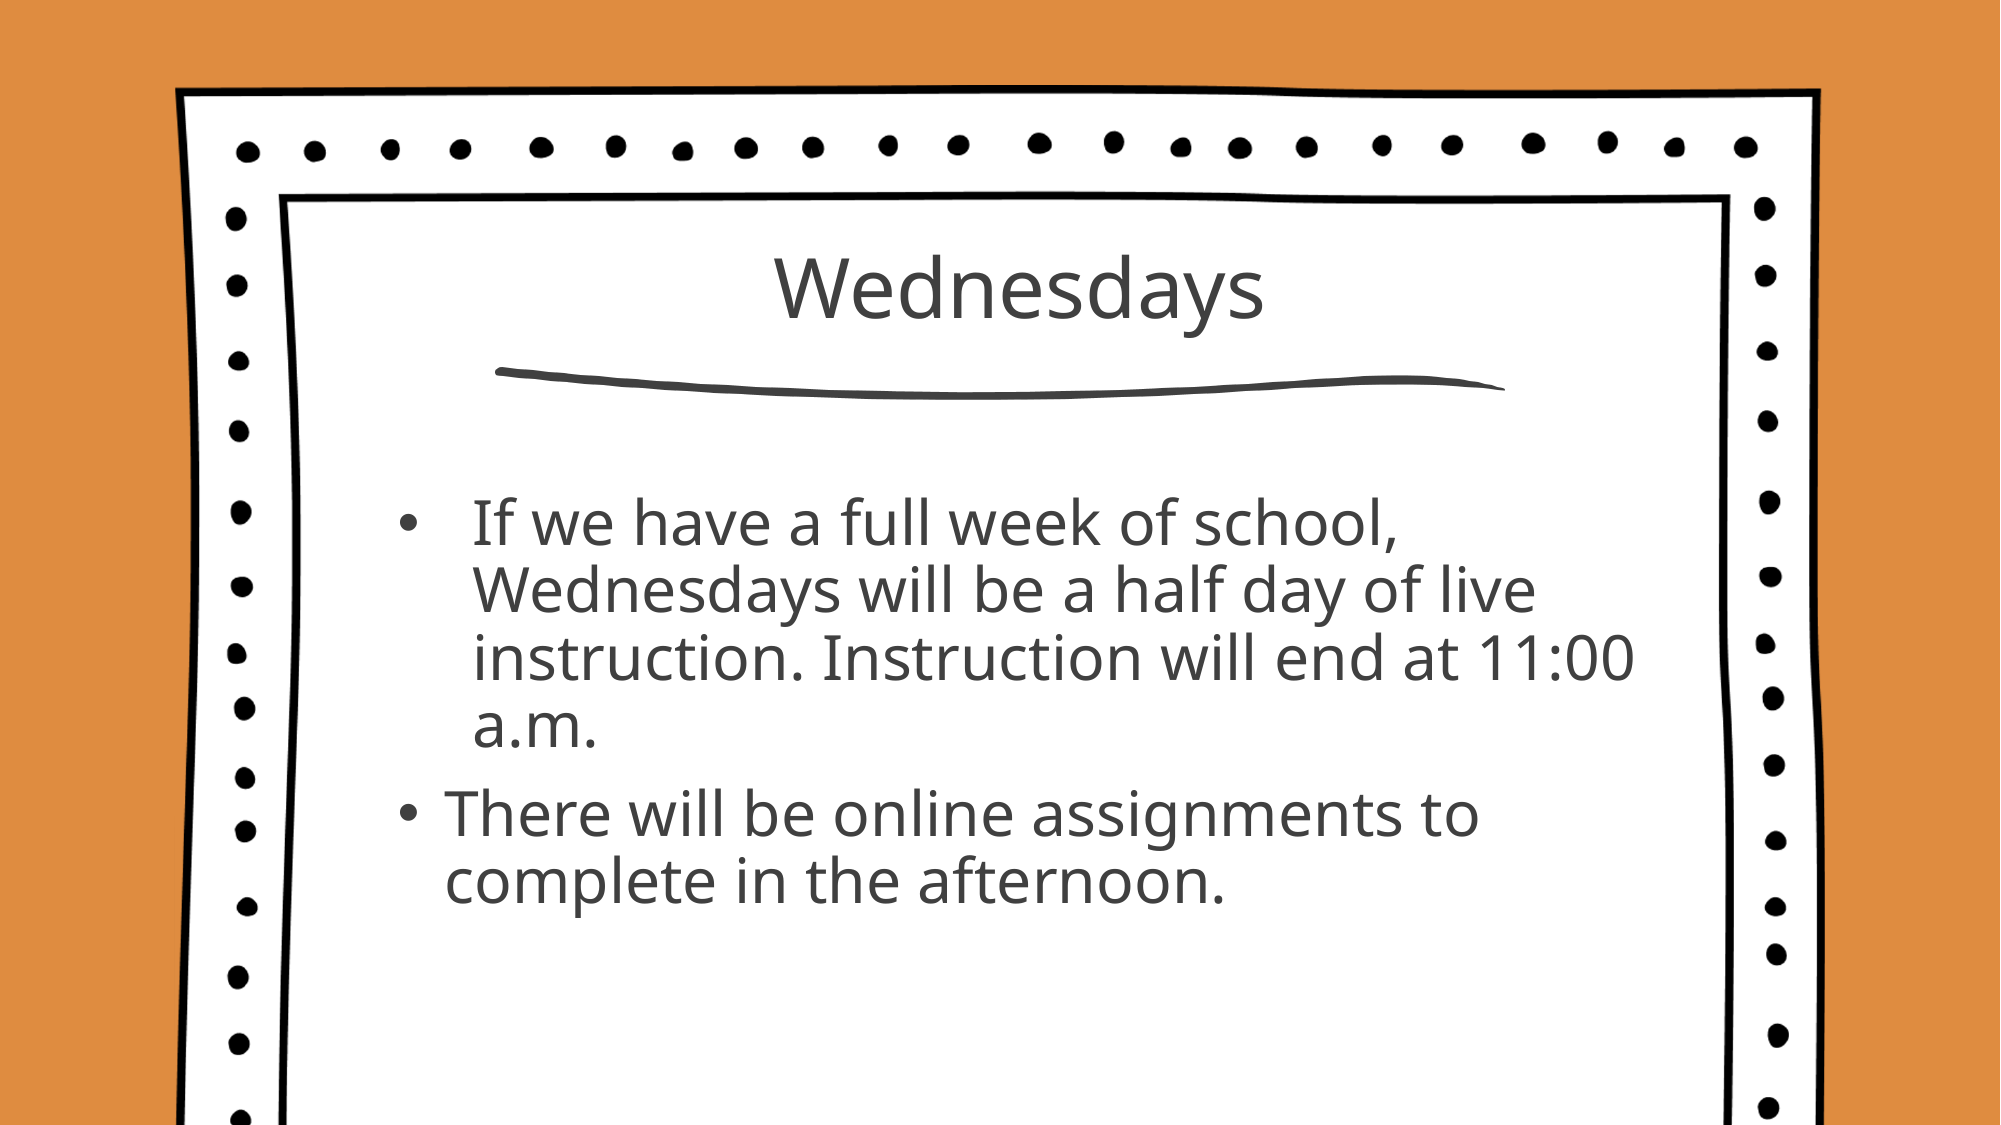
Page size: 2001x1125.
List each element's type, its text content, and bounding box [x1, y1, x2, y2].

list If we have a full week of school, Wednesdays will be a half day of live instruction. Instruction will end at 11:00 a.m. There will be online assignments to complete in the afternoon. [382, 484, 1658, 1052]
picture [174, 85, 1825, 1125]
title Wednesdays [382, 239, 1658, 353]
